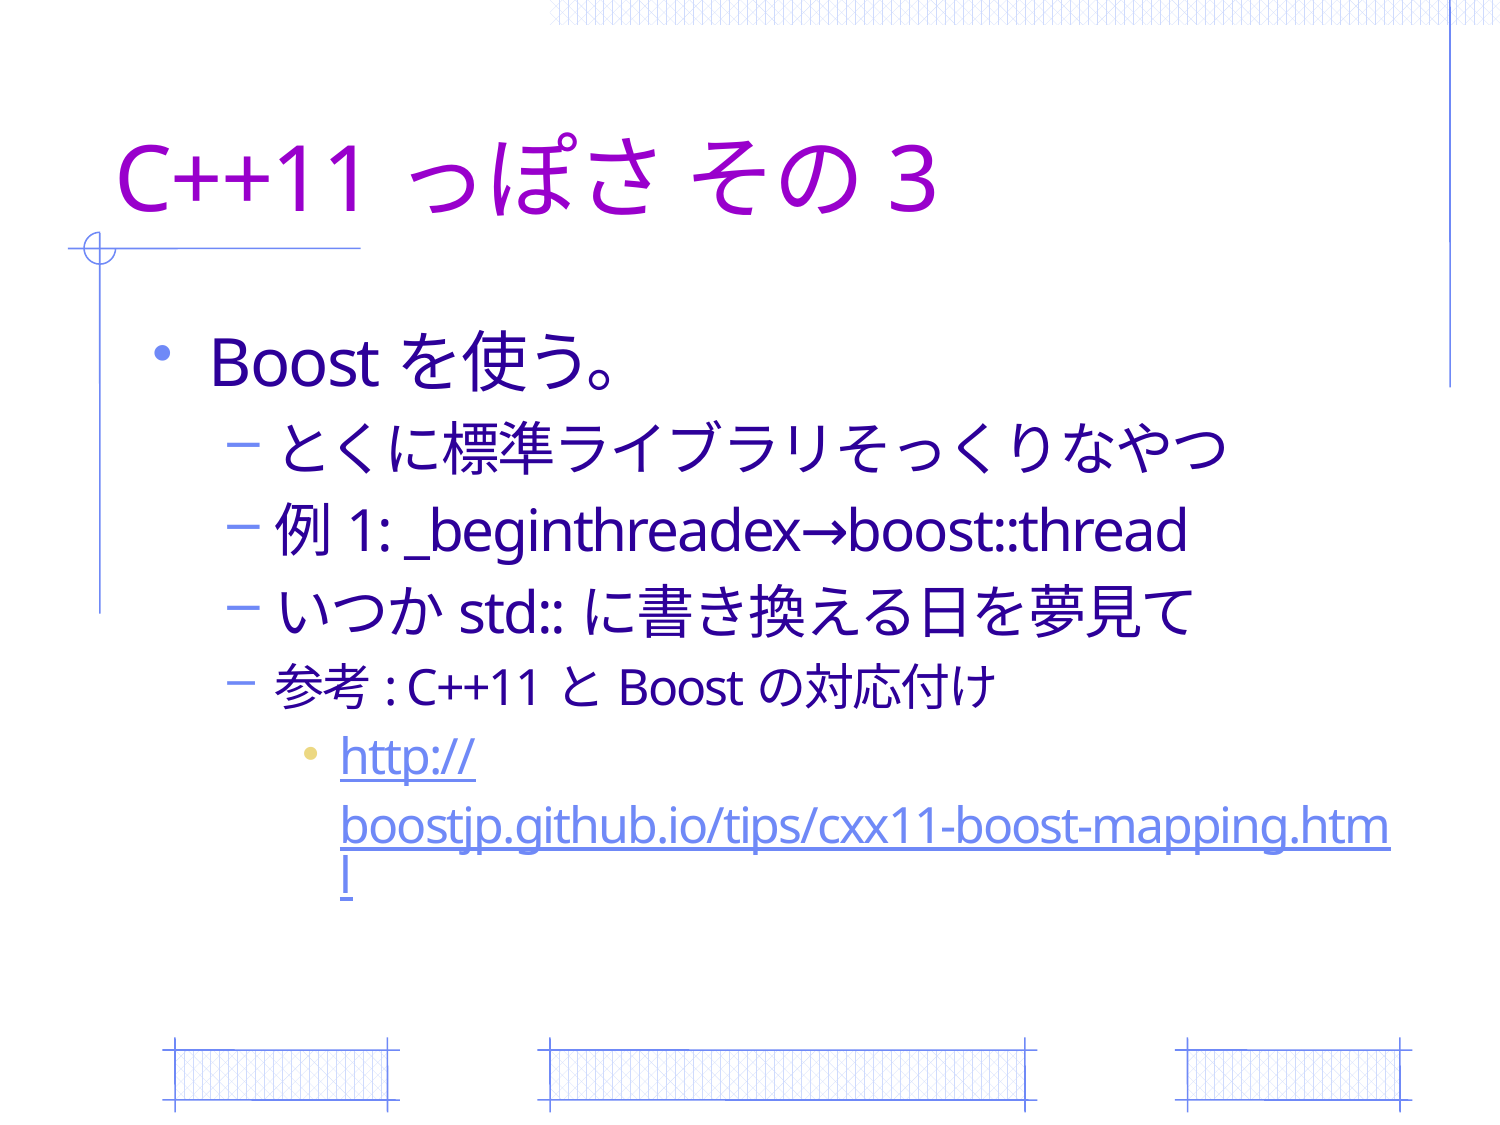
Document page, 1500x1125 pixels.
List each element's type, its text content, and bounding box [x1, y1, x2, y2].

title C++11っぽさ その3 [99, 49, 1376, 238]
list Boostを使う。 とくに標準ライブラリそっくりなやつ 例1: _beginthreadex→boost::thread いつかstd::に書き換える日を夢見て 参考: C++11とBoostの対応付け http://boostjp.github.io/tips/cxx11-boost-mapping.html [137, 312, 1413, 988]
